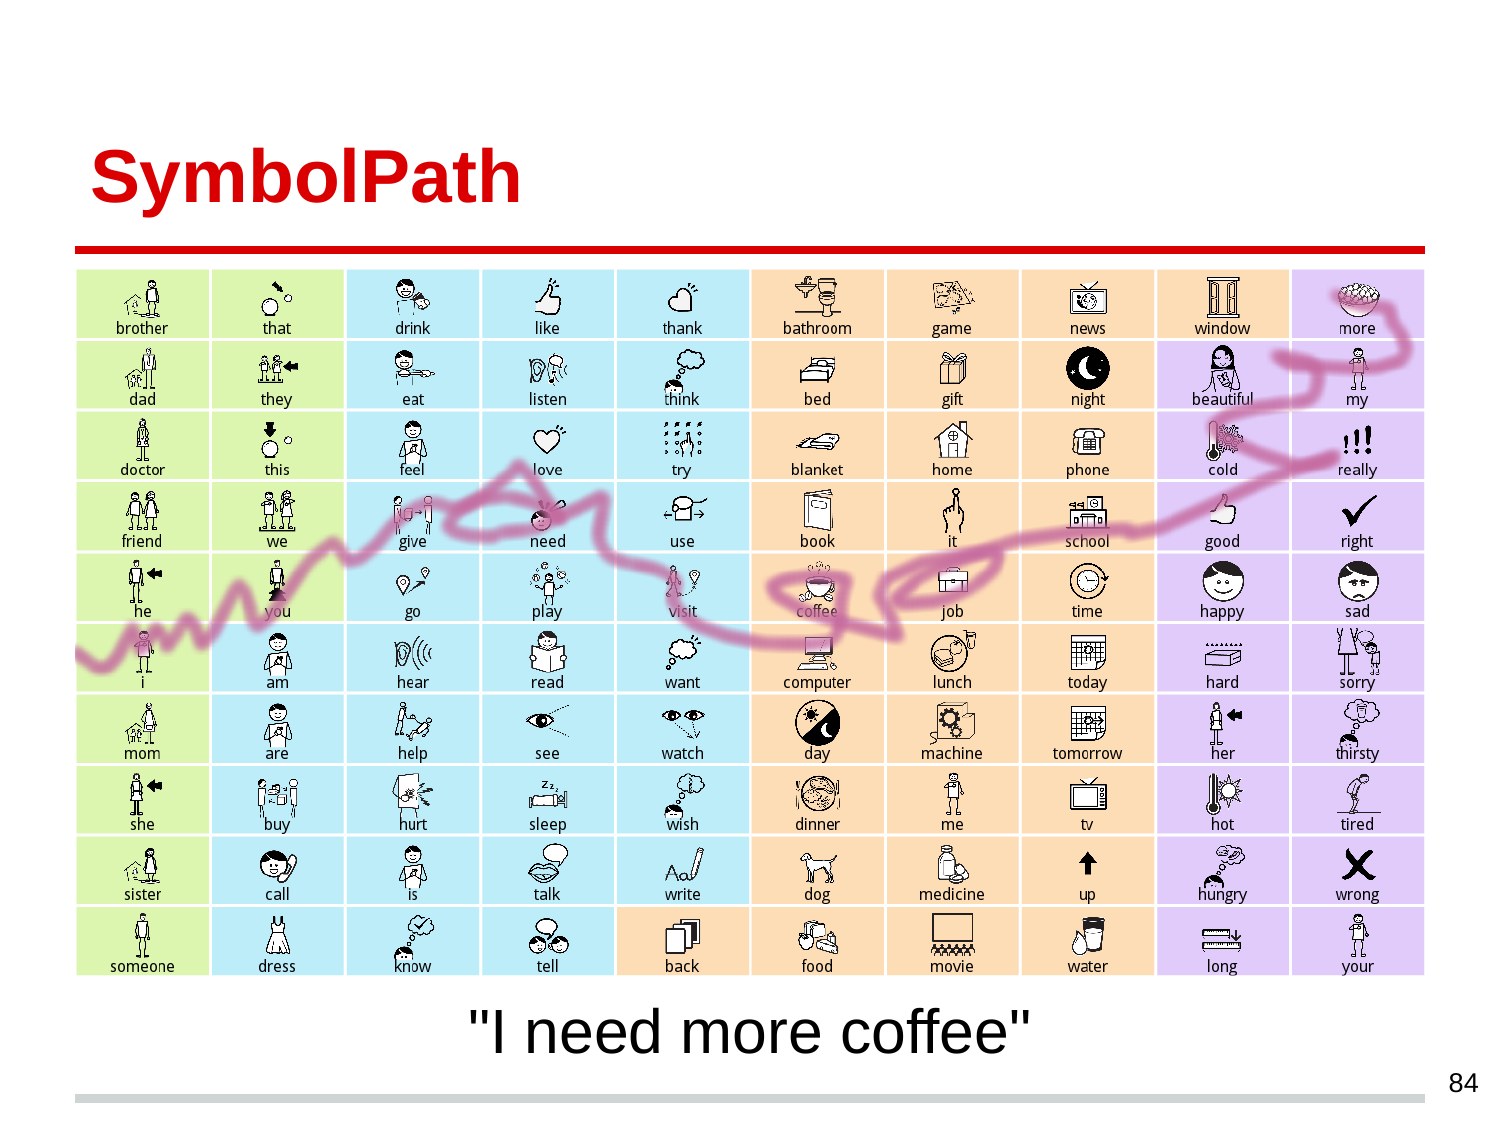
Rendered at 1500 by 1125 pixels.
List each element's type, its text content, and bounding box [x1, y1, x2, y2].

text_box "I need more coffee" [74, 984, 1425, 1096]
picture [74, 268, 1426, 976]
slide_number ‹#› [1403, 1038, 1494, 1125]
title SymbolPath [75, 45, 1425, 233]
